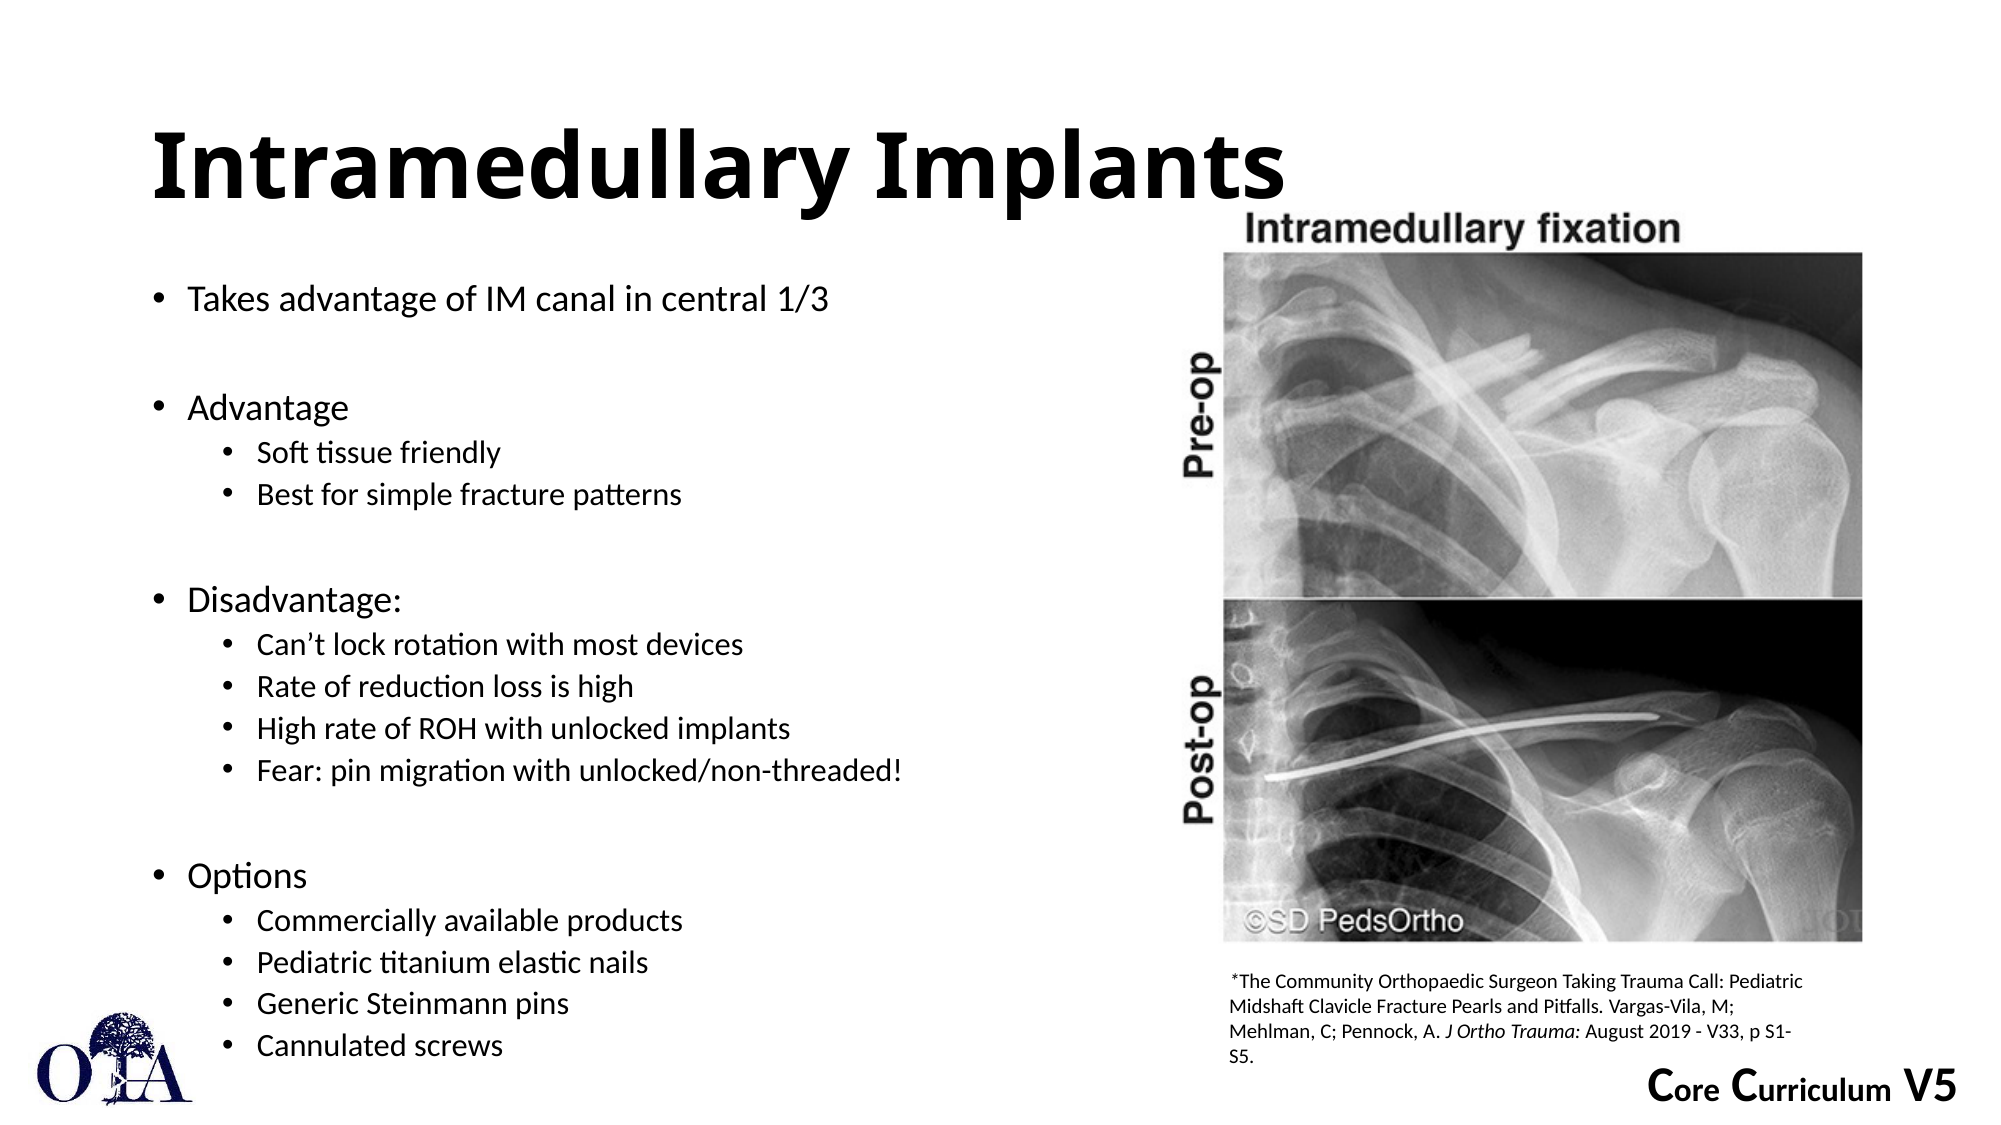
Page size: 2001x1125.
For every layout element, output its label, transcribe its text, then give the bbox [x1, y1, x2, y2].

picture [28, 1010, 200, 1108]
list Takes advantage of IM canal in central 1/3 Advantage Soft tissue friendly Best for simple fracture patterns Disadvantage: Can’t lock rotation with most devices Rate of reduction loss is high High rate of ROH with unlocked implants Fear: pin migration with unlocked/non-threaded! Options Commercially available products Pediatric titanium elastic nails Generic Steinmann pins Cannulated screws [137, 271, 1863, 1076]
title Intramedullary Implants [137, 59, 1863, 271]
picture [1181, 210, 1863, 945]
text_box *The Community Orthopaedic Surgeon Taking Trauma Call: Pediatric Midshaft Clavicle Fracture Pearls and Pitfalls. Vargas-Vila, M; Mehlman, C; Pennock, A. J Ortho Trauma: August 2019 - V33, p S1-S5. [1214, 960, 1830, 1111]
